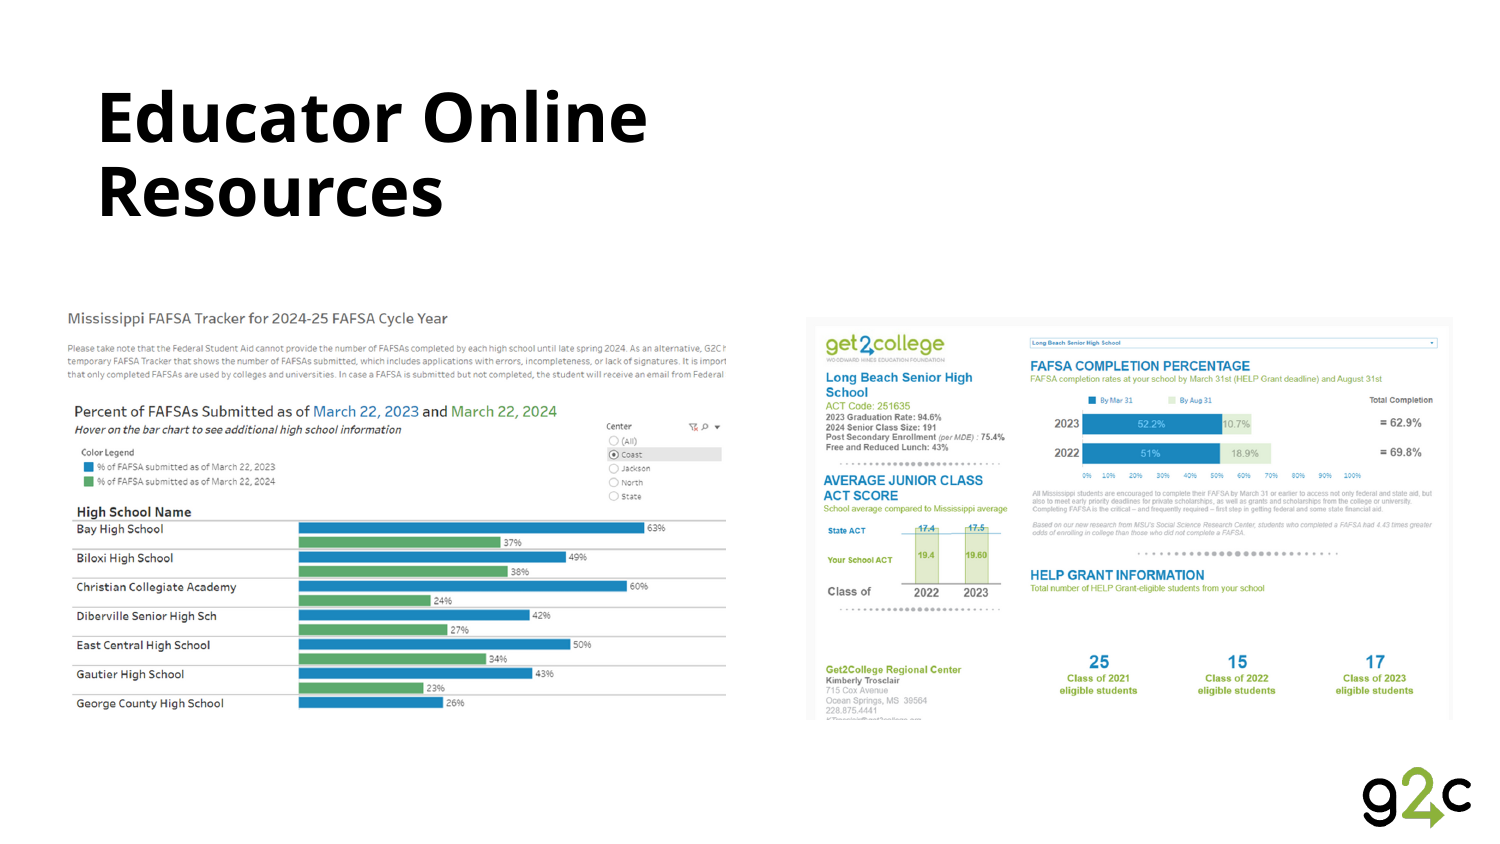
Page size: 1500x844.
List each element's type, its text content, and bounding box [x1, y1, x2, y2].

picture [1331, 750, 1500, 844]
picture [58, 307, 727, 710]
picture [805, 316, 1453, 720]
text_box Educator Online Resources [85, 77, 981, 259]
